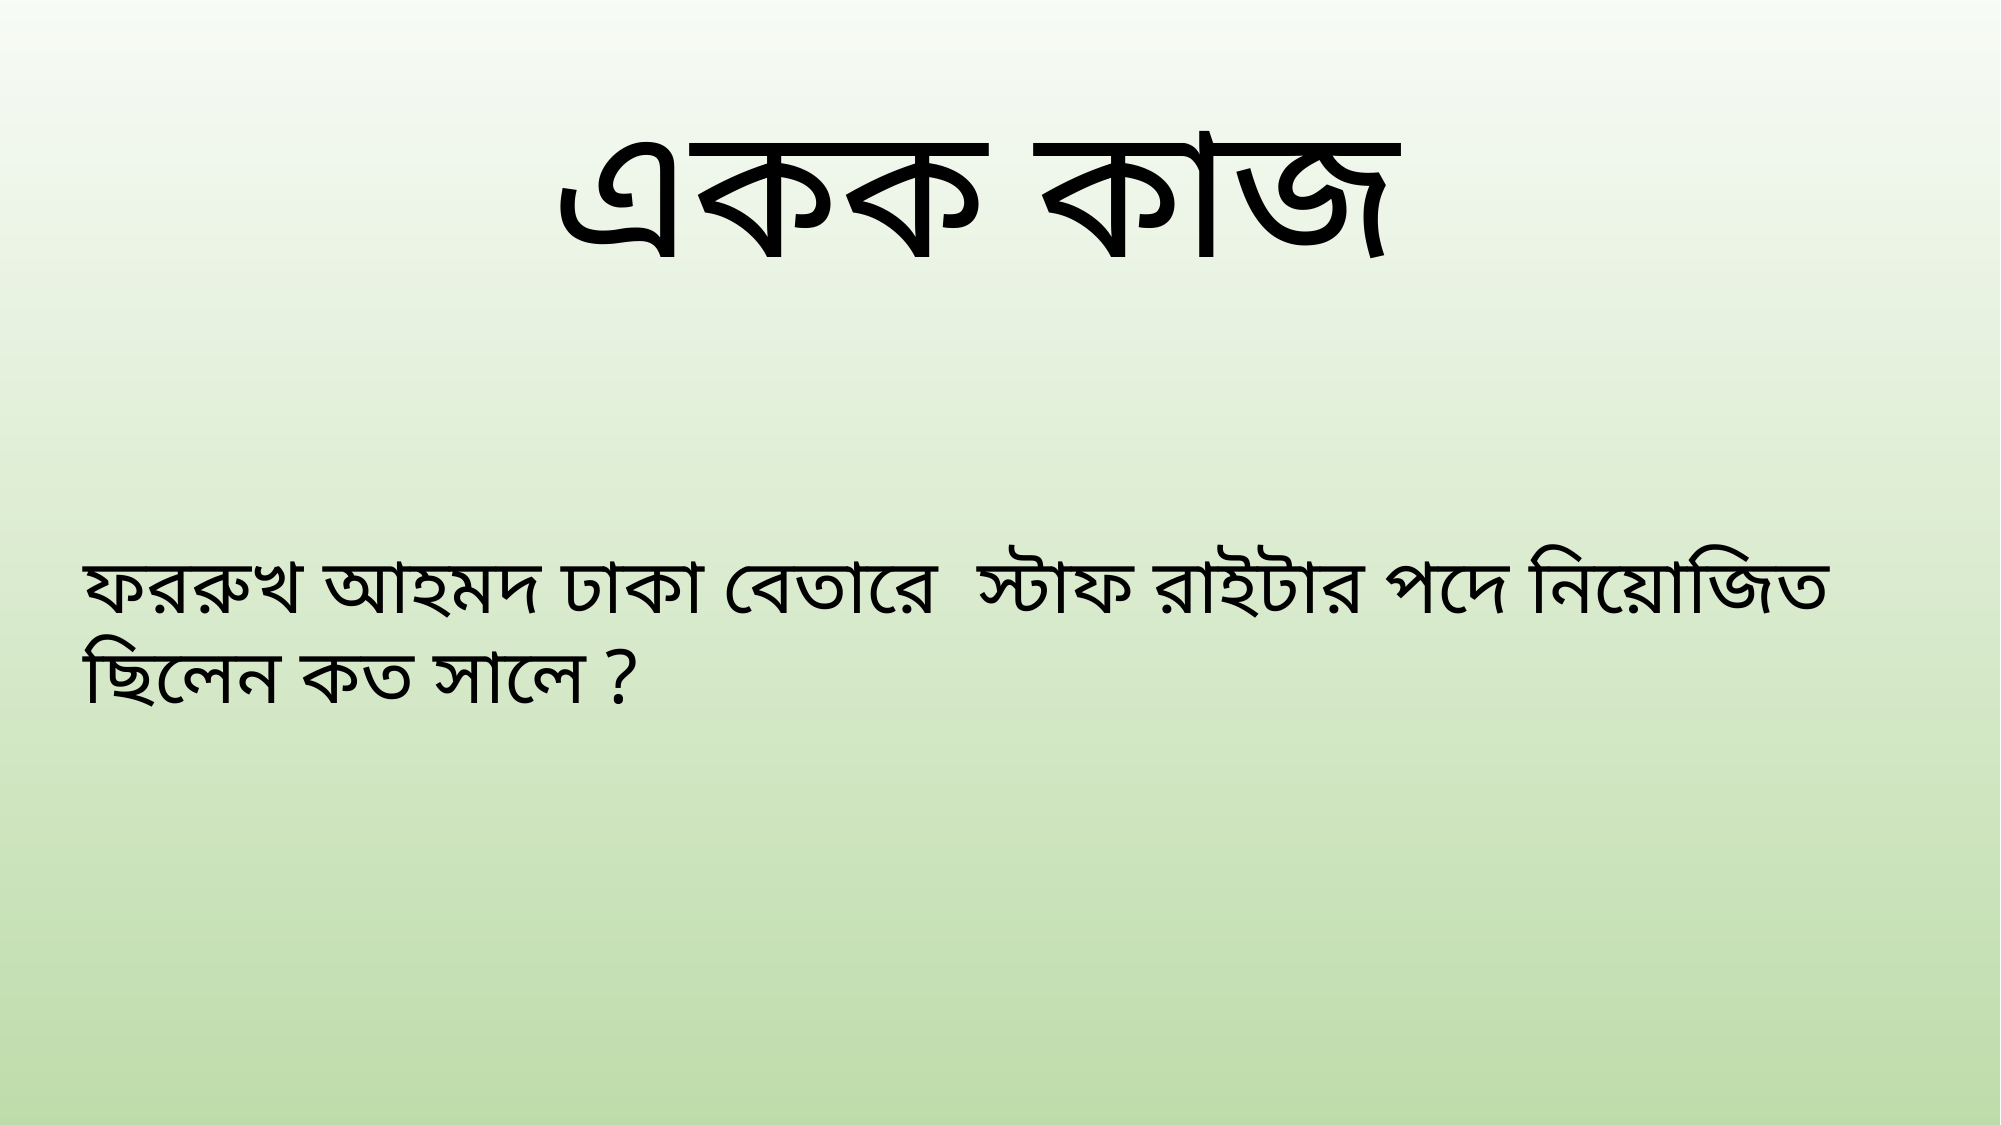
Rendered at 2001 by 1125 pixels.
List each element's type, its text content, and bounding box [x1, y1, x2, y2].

text_box ফররুখ আহমদ ঢাকা বেতারে স্টাফ রাইটার পদে নিয়োজিত ছিলেন কত সালে ? [69, 531, 1946, 727]
text_box একক কাজ [417, 66, 1583, 302]
